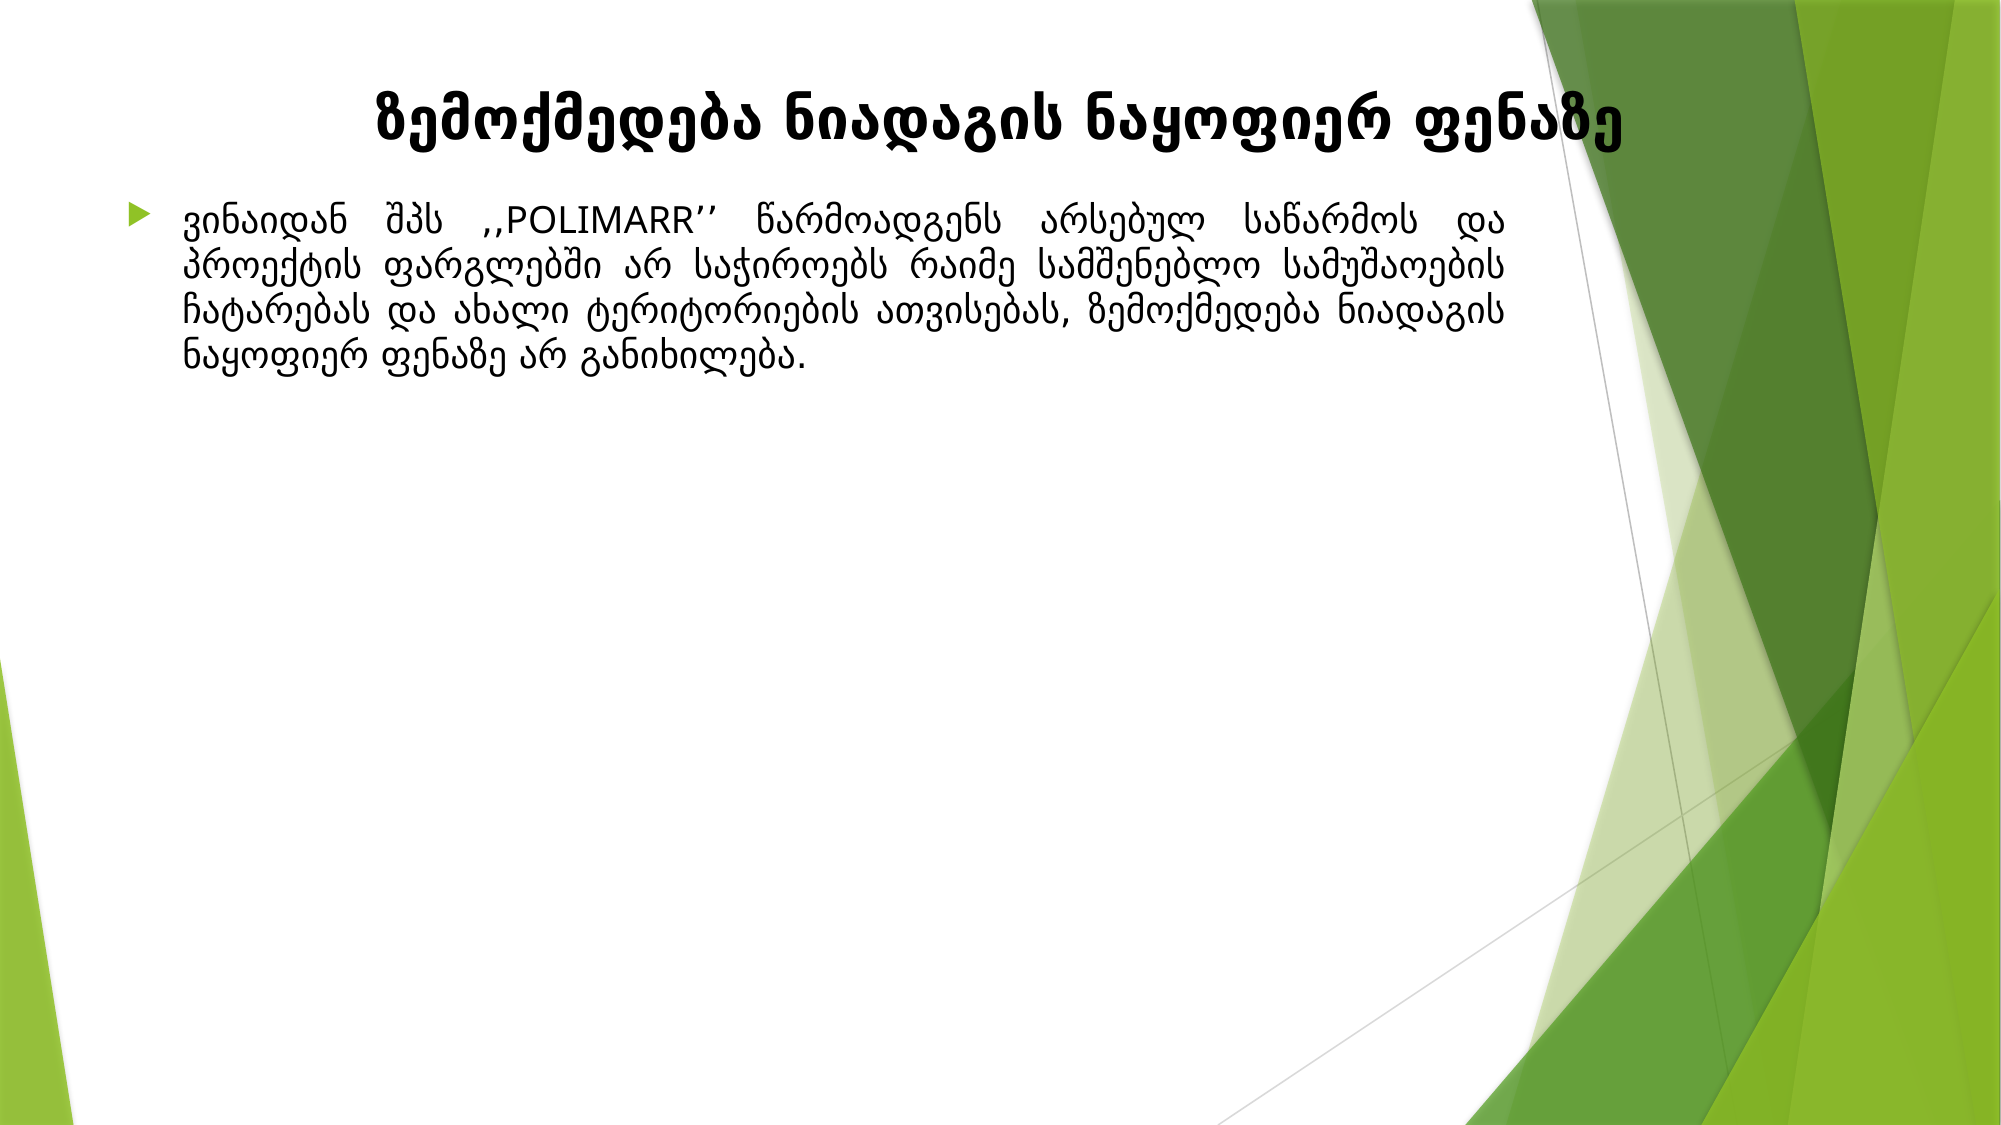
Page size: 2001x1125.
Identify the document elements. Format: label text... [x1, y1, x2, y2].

list ვინაიდან შპს ,,POLIMARR’’ წარმოადგენს არსებულ საწარმოს და პროექტის ფარგლებში არ საჭიროებს რაიმე სამშენებლო სამუშაოების ჩატარებას და ახალი ტერიტორიების ათვისებას, ზემოქმედება ნიადაგის ნაყოფიერ ფენაზე არ განიხილება. [111, 188, 1522, 396]
title ზემოქმედება ნიადაგის ნაყოფიერ ფენაზე [0, 74, 2000, 189]
